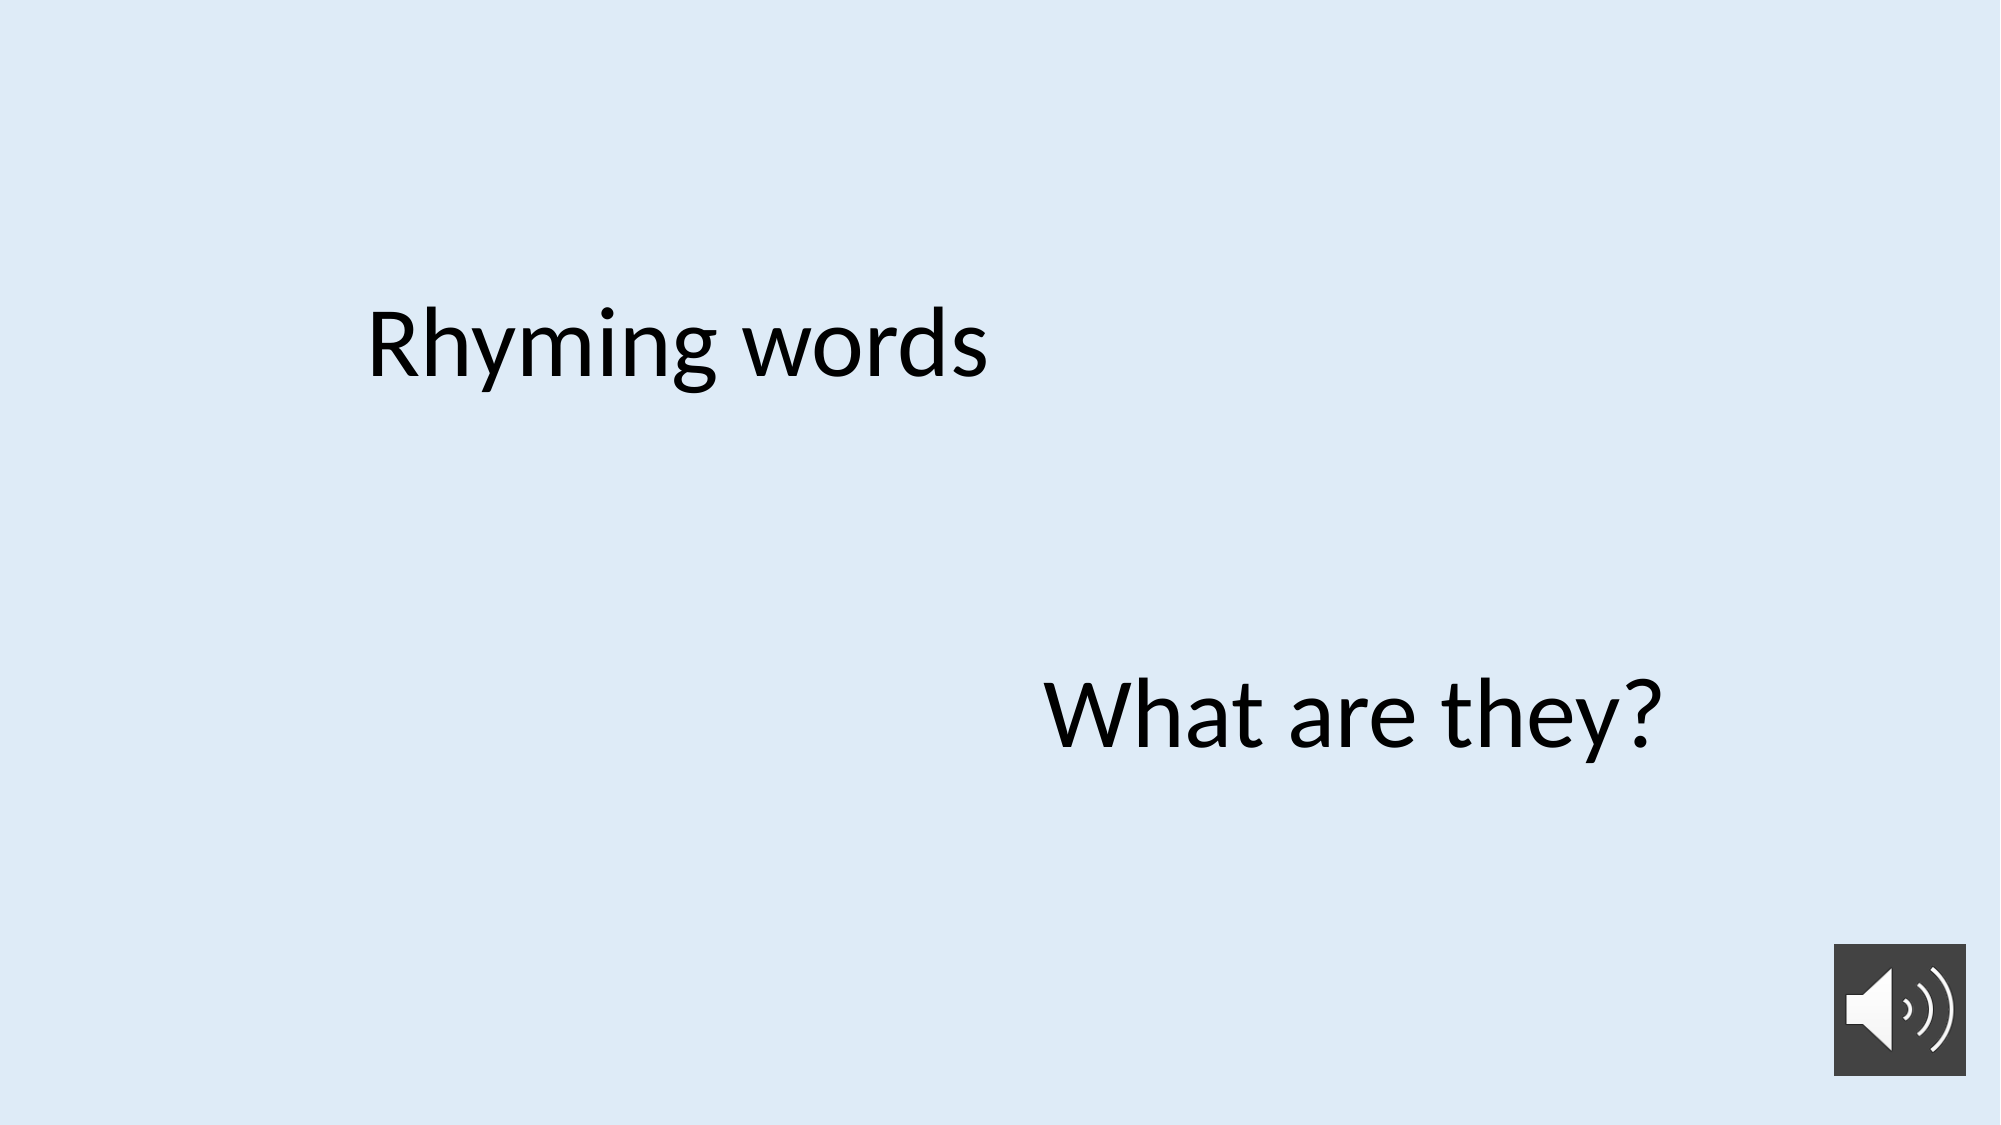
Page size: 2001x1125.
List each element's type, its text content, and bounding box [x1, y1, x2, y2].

text_box What are they? [711, 639, 2000, 775]
picture [1833, 943, 1967, 1077]
text_box Rhyming words [33, 269, 1323, 405]
